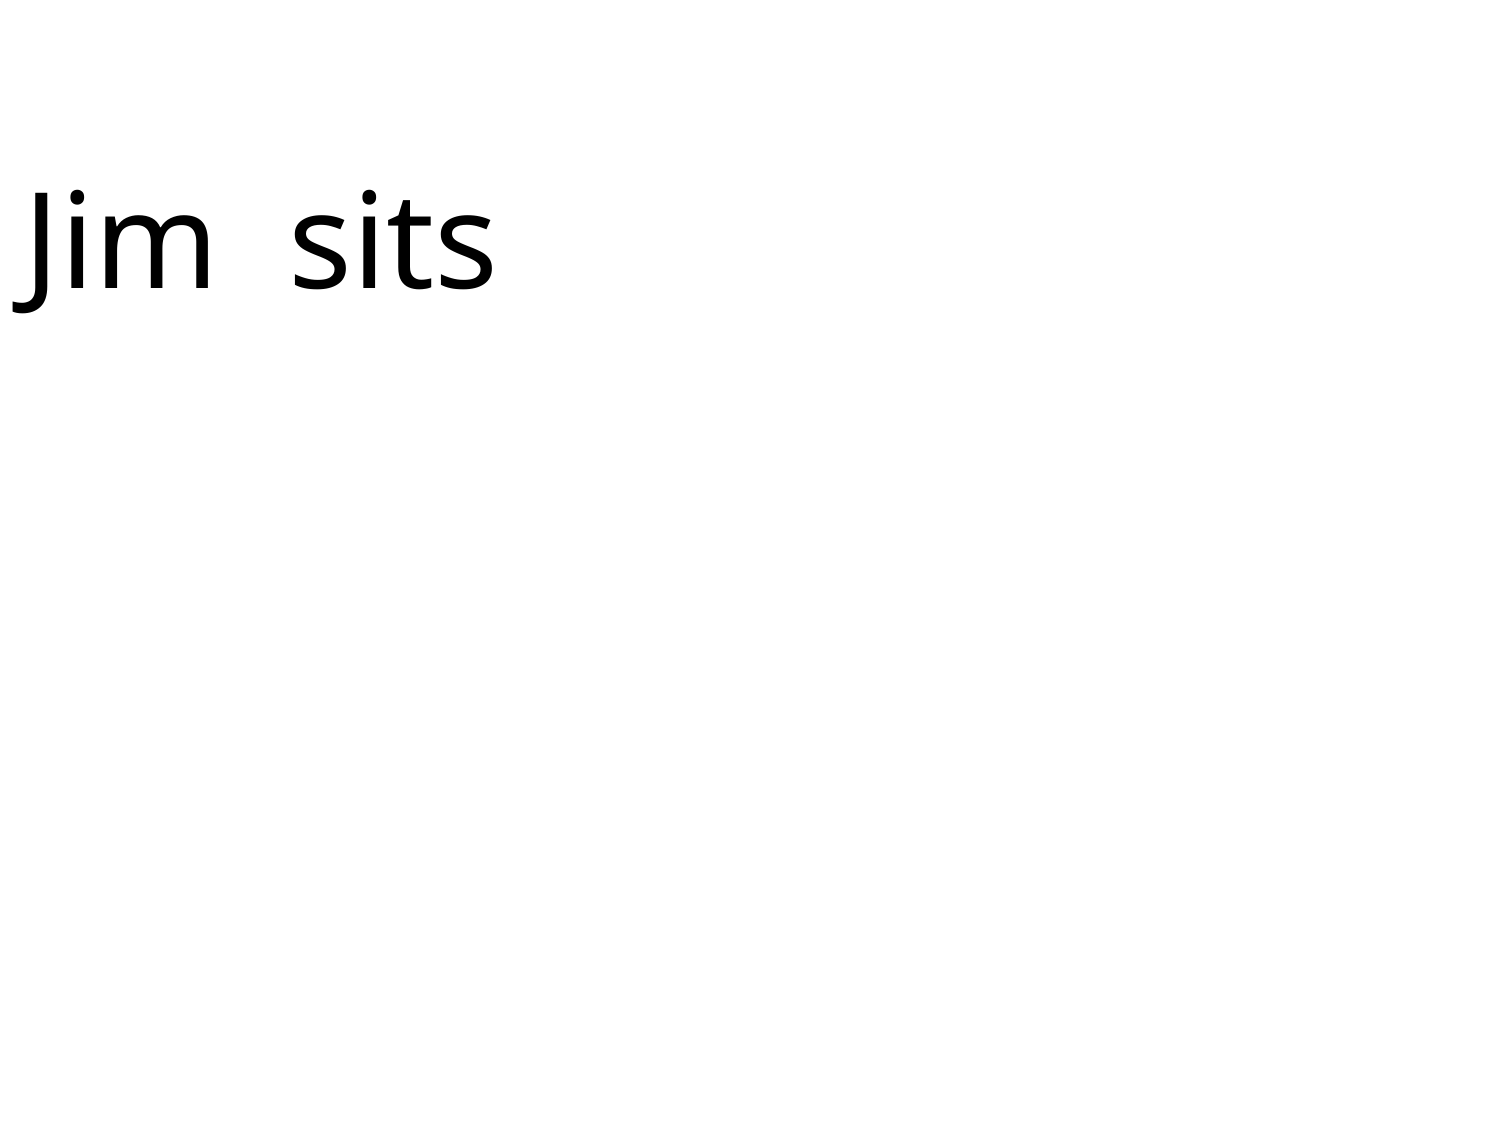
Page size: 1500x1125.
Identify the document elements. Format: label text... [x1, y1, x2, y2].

text_box Jim sits [9, 147, 1487, 323]
